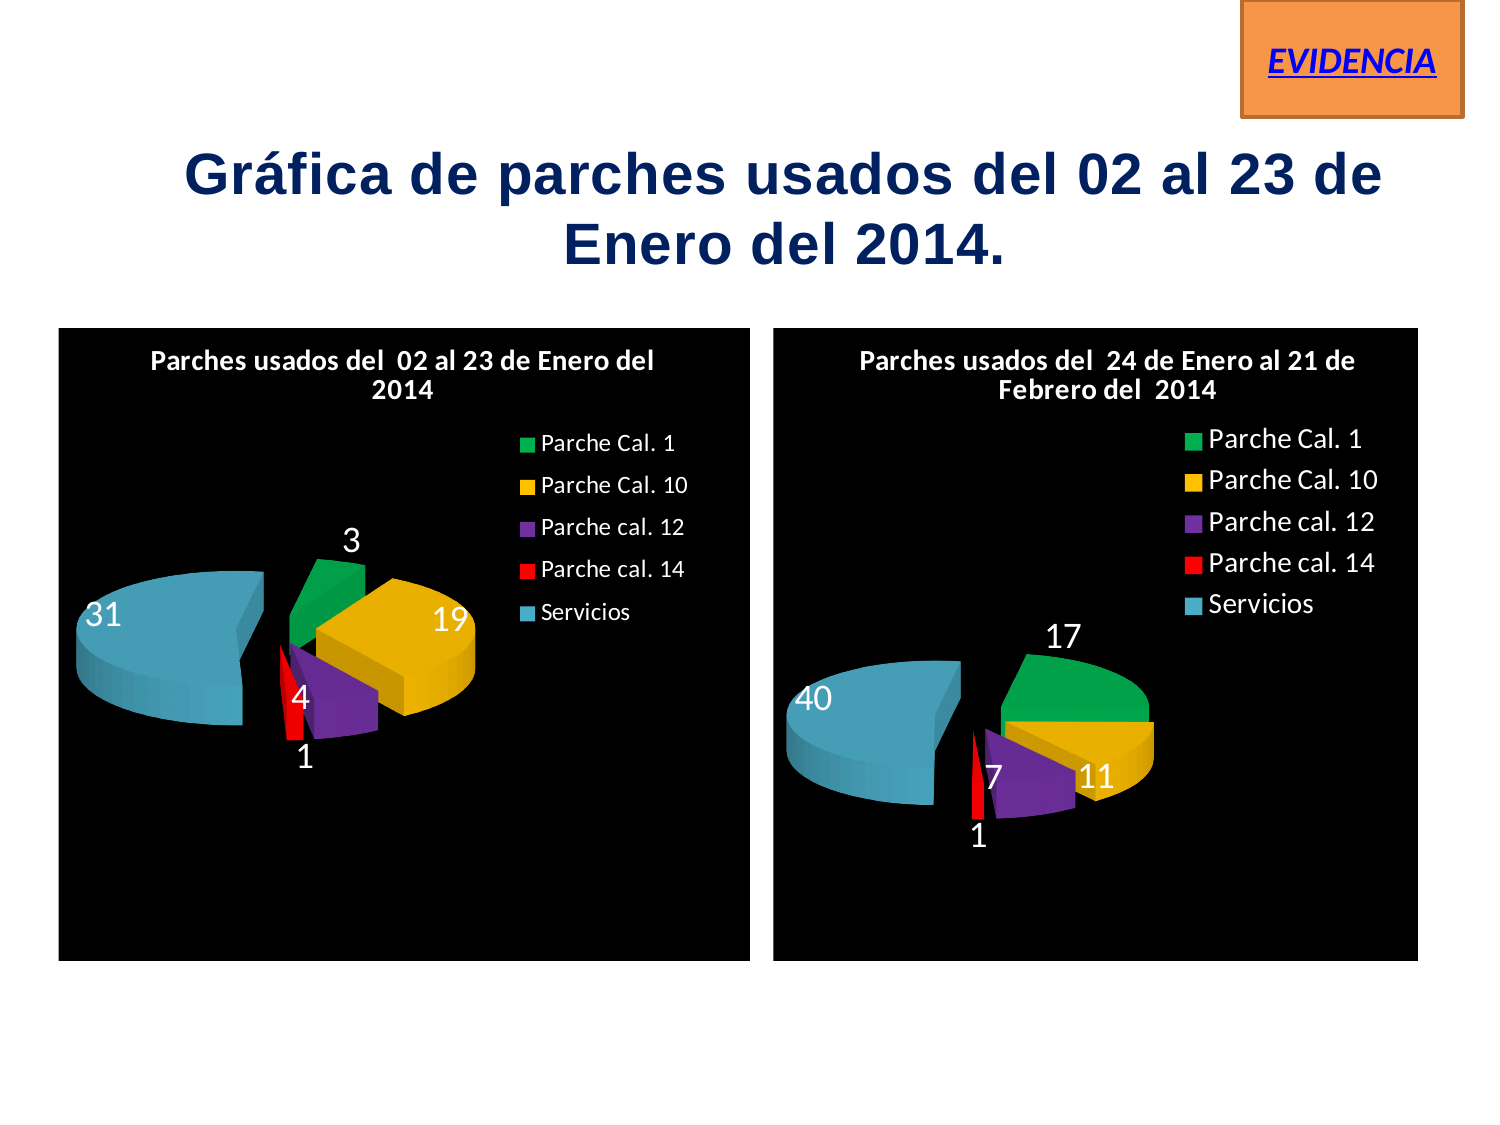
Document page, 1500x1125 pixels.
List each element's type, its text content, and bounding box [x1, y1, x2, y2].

chart [773, 327, 1419, 962]
chart [58, 327, 751, 962]
text_box Gráfica de parches usados del 02 al 23 de Enero del 2014. [117, 128, 1453, 284]
text_box EVIDENCIA [1240, 0, 1465, 119]
